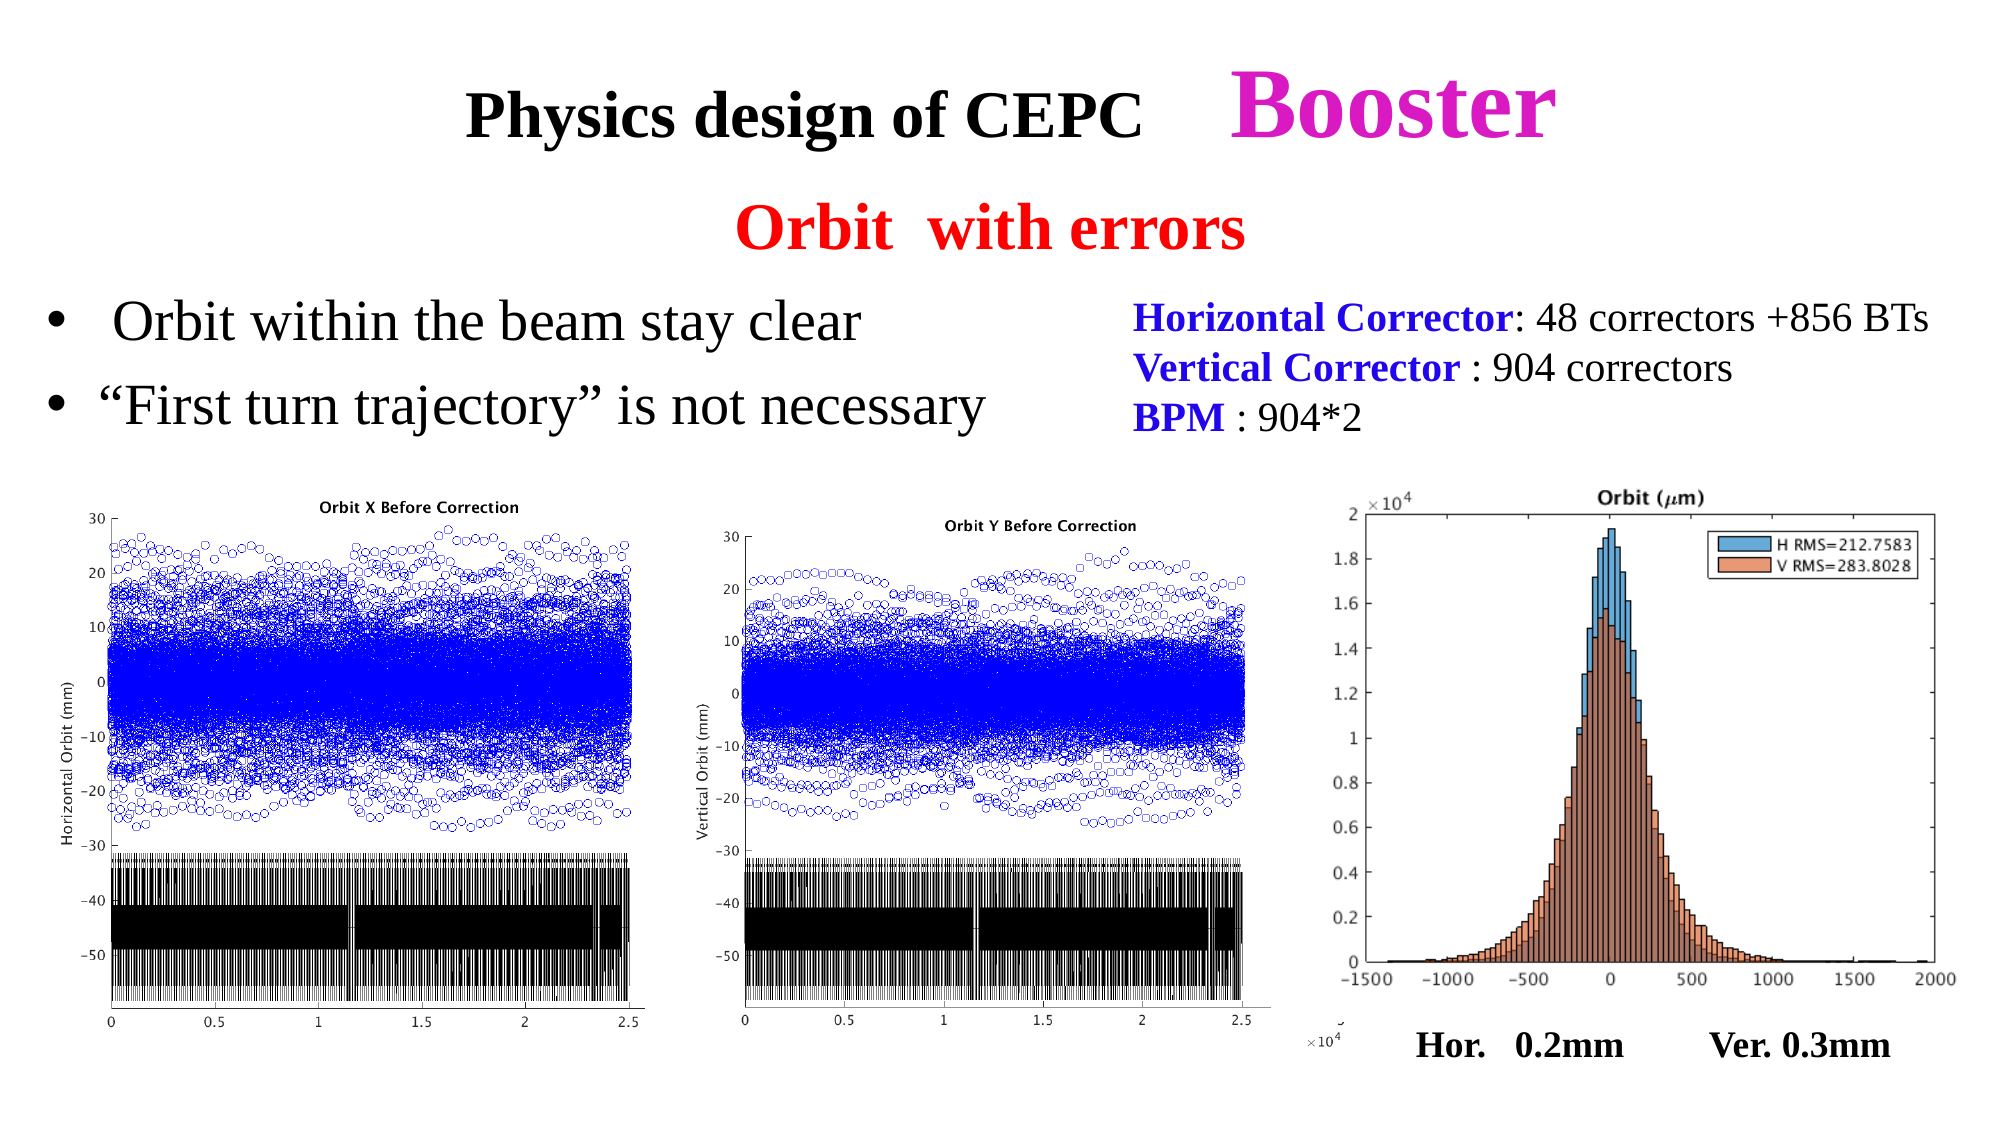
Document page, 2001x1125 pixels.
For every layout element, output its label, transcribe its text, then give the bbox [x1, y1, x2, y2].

text_box Physics design of CEPC Booster [90, 29, 1934, 165]
text_box Horizontal Corrector: 48 correctors +856 BTs Vertical Corrector : 904 correctors BPM : 904*2 [1118, 282, 1946, 448]
picture [7, 472, 2000, 1074]
text_box Hor. 0.2mm Ver. 0.3mm [1418, 1030, 1934, 1073]
text_box Orbit within the beam stay clear “First turn trajectory” is not necessary [31, 282, 1863, 492]
title Orbit with errors [91, 166, 1892, 280]
